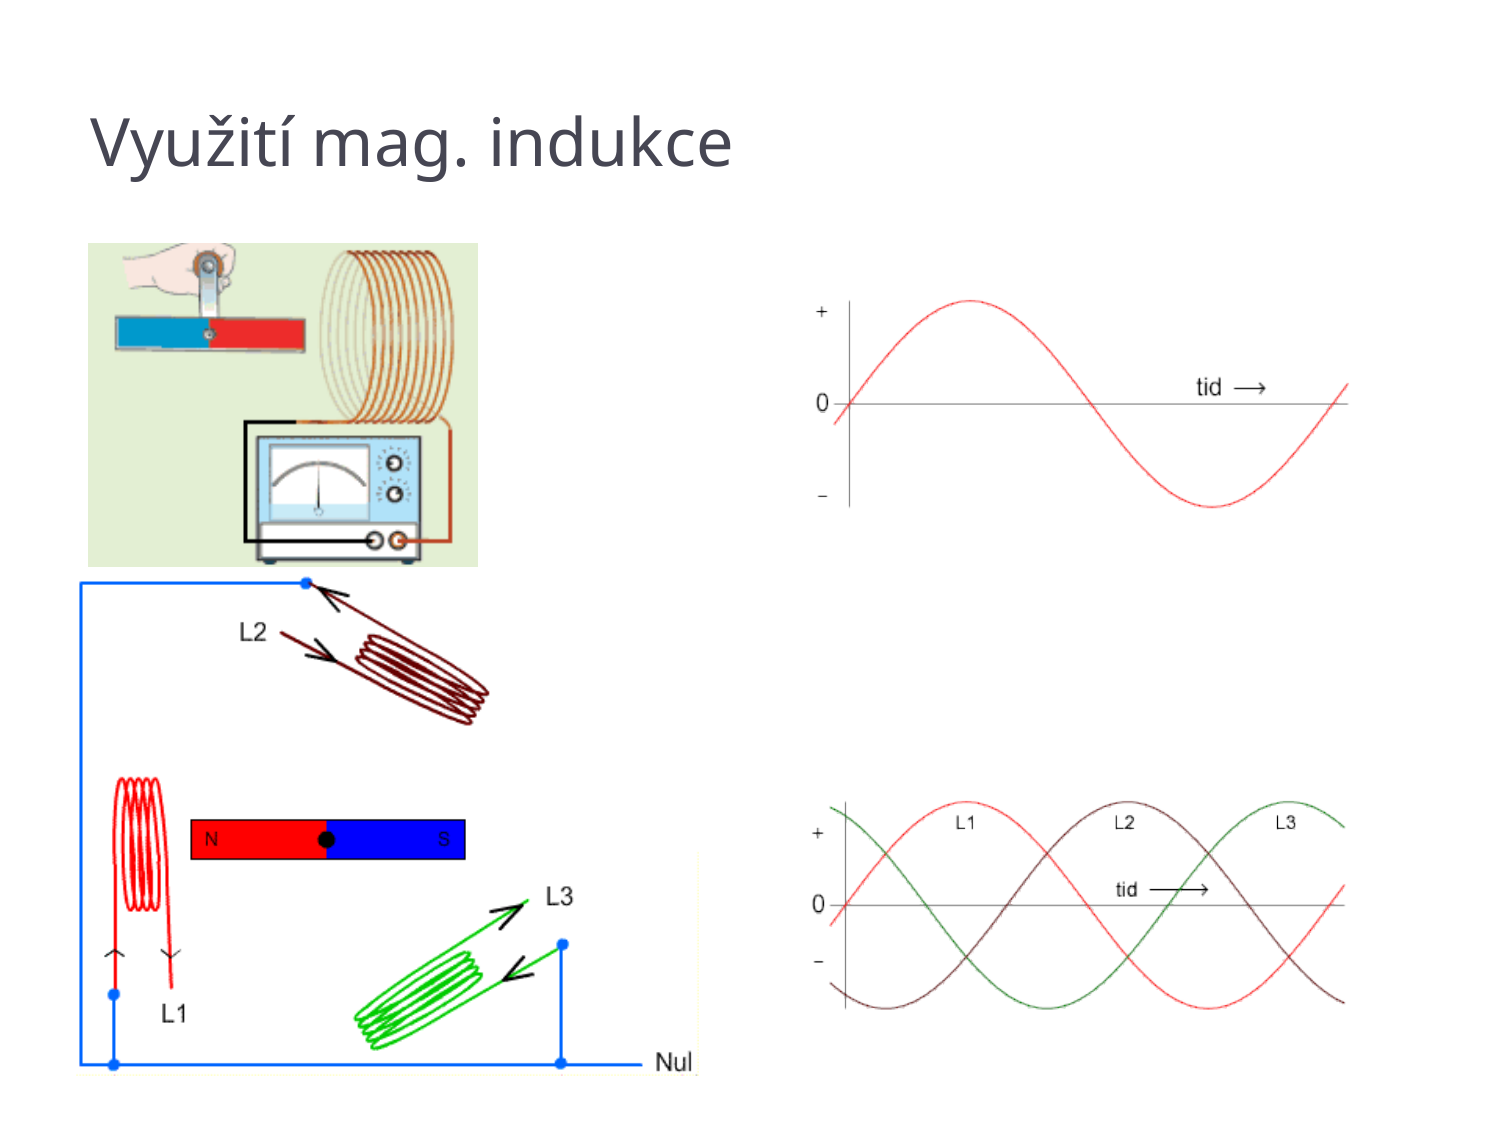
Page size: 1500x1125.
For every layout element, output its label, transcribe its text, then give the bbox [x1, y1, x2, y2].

picture [808, 798, 1349, 1014]
title Využití mag. indukce [75, 24, 1425, 188]
picture [74, 574, 699, 1077]
picture [88, 243, 478, 567]
picture [813, 297, 1355, 514]
